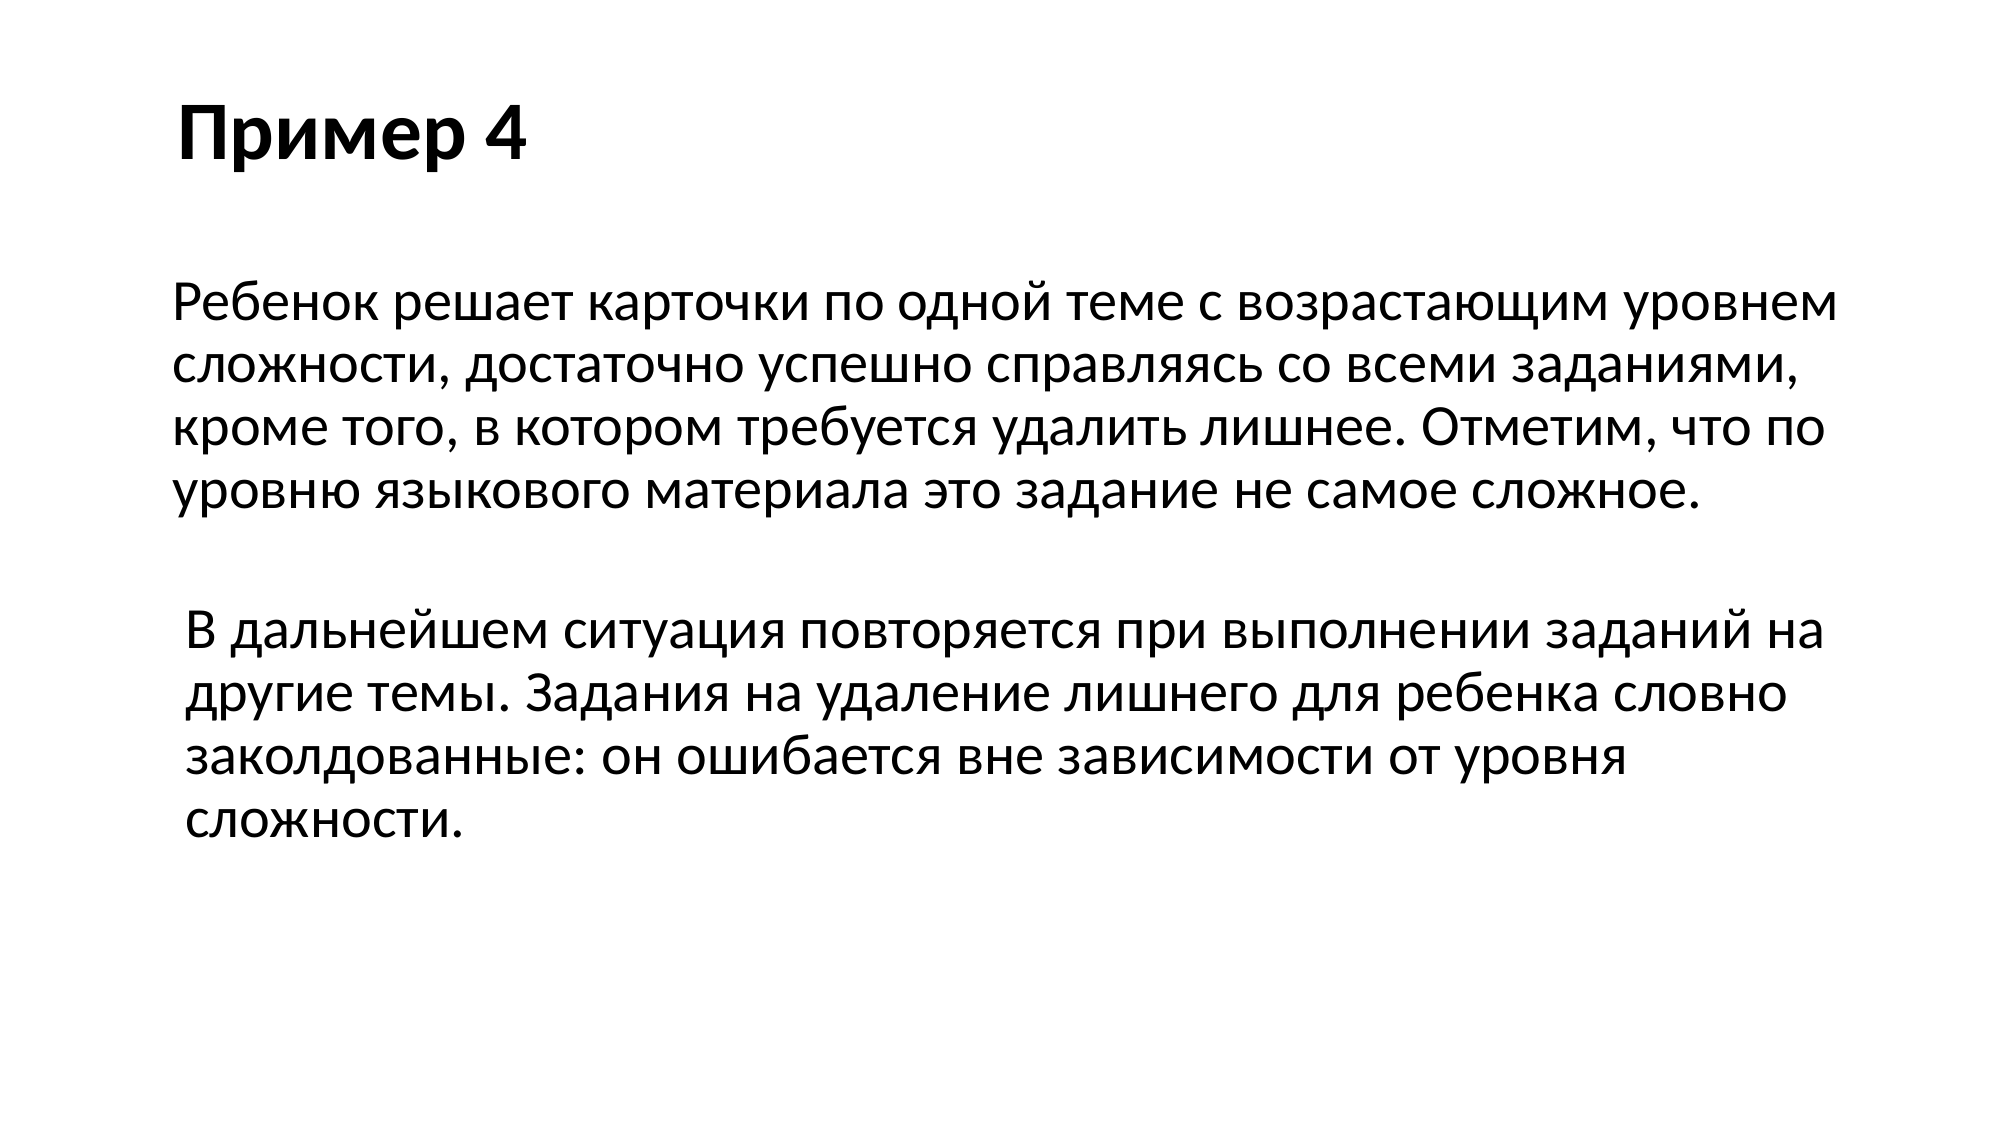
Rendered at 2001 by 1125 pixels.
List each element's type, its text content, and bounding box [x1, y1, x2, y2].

text_box В дальнейшем ситуация повторяется при выполнении заданий на другие темы. Задания на удаление лишнего для ребенка словно заколдованные: он ошибается вне зависимости от уровня сложности. [170, 591, 1896, 861]
list Ребенок решает карточки по одной теме с возрастающим уровнем сложности, достаточно успешно справляясь со всеми заданиями, кроме того, в котором требуется удалить лишнее. Отметим, что по уровню языкового материала это задание не самое сложное. [157, 262, 1883, 554]
text_box Пример 4 [162, 23, 1888, 241]
